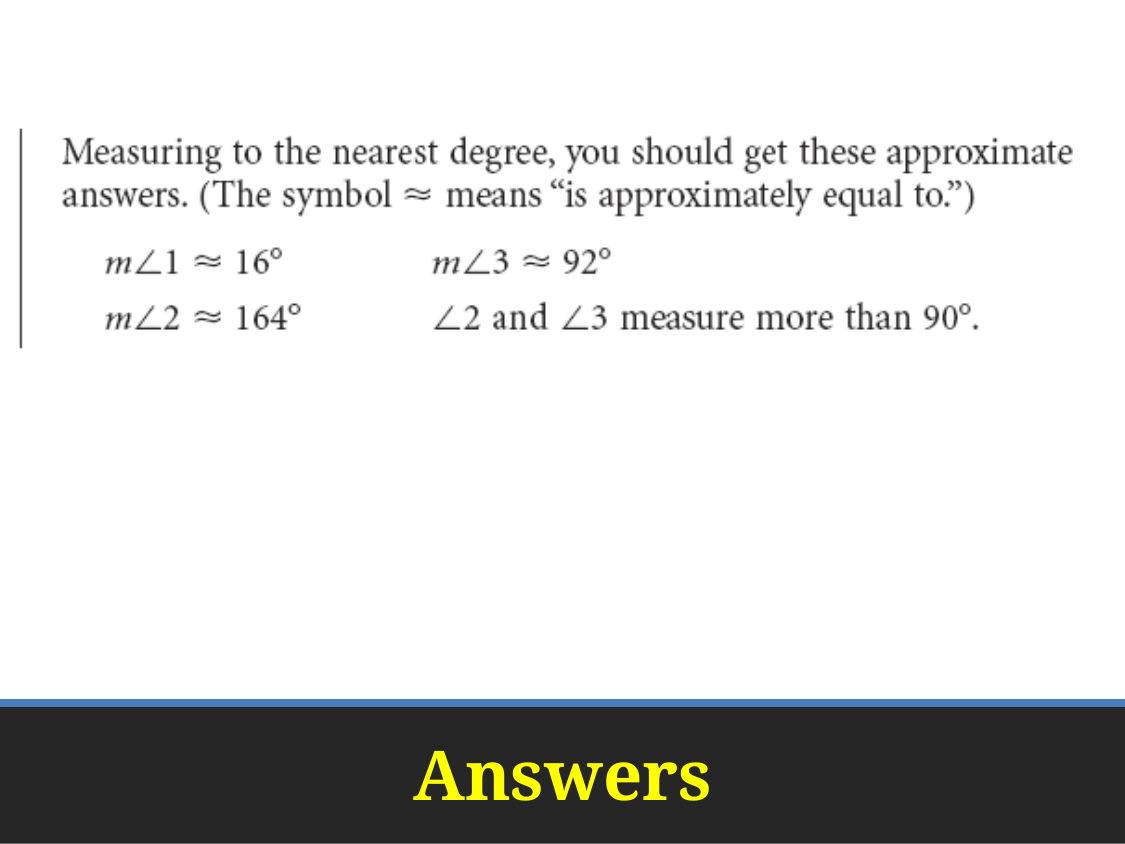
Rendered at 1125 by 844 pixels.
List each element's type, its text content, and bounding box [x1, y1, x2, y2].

title Answers [56, 703, 1069, 844]
picture [0, 105, 1125, 357]
